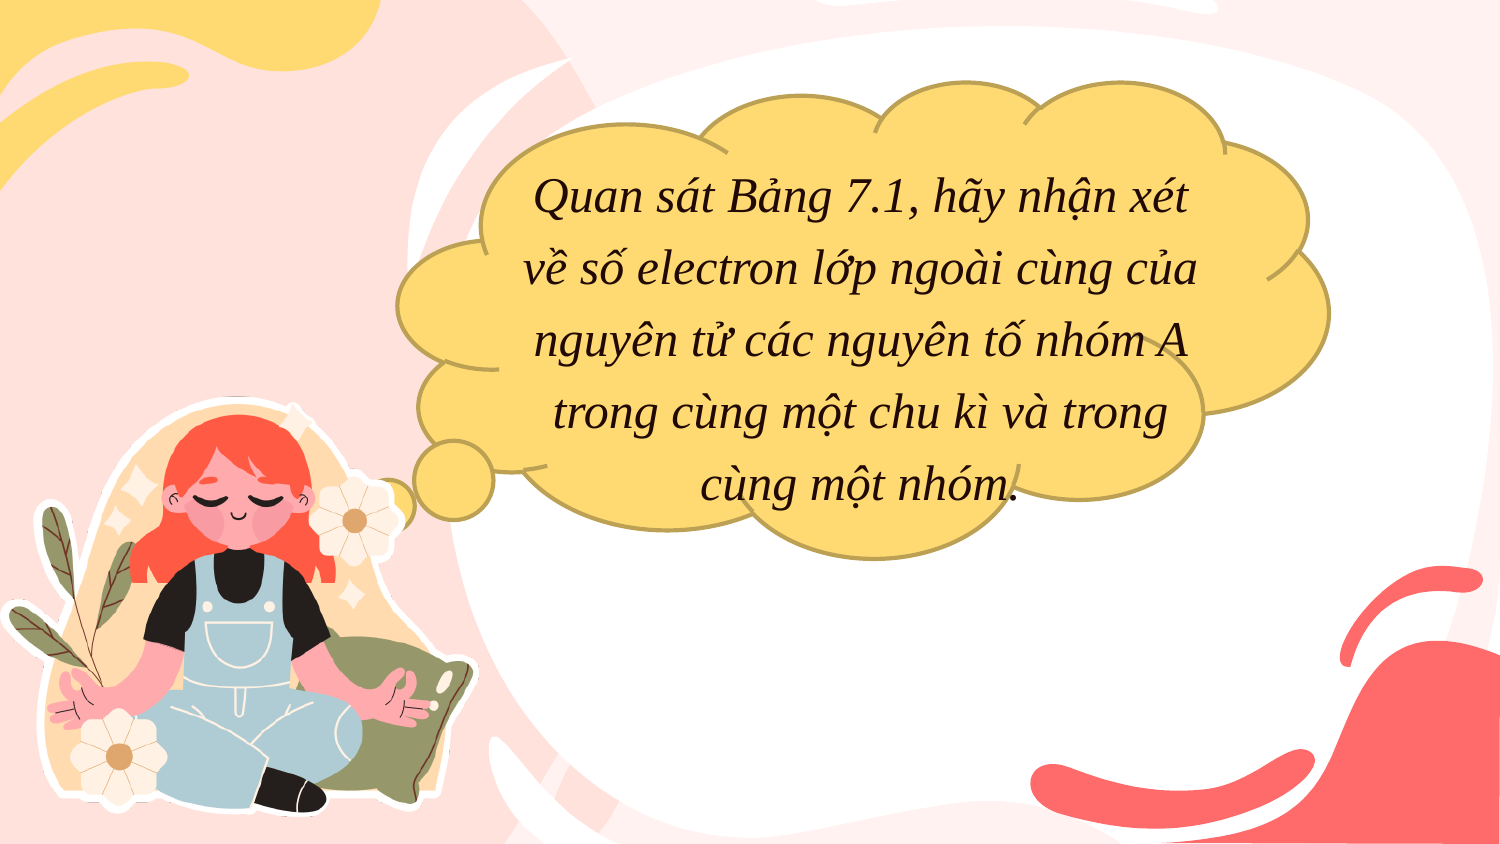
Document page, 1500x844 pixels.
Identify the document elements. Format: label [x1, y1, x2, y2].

text_box [397, 80, 1329, 558]
picture [0, 367, 479, 844]
